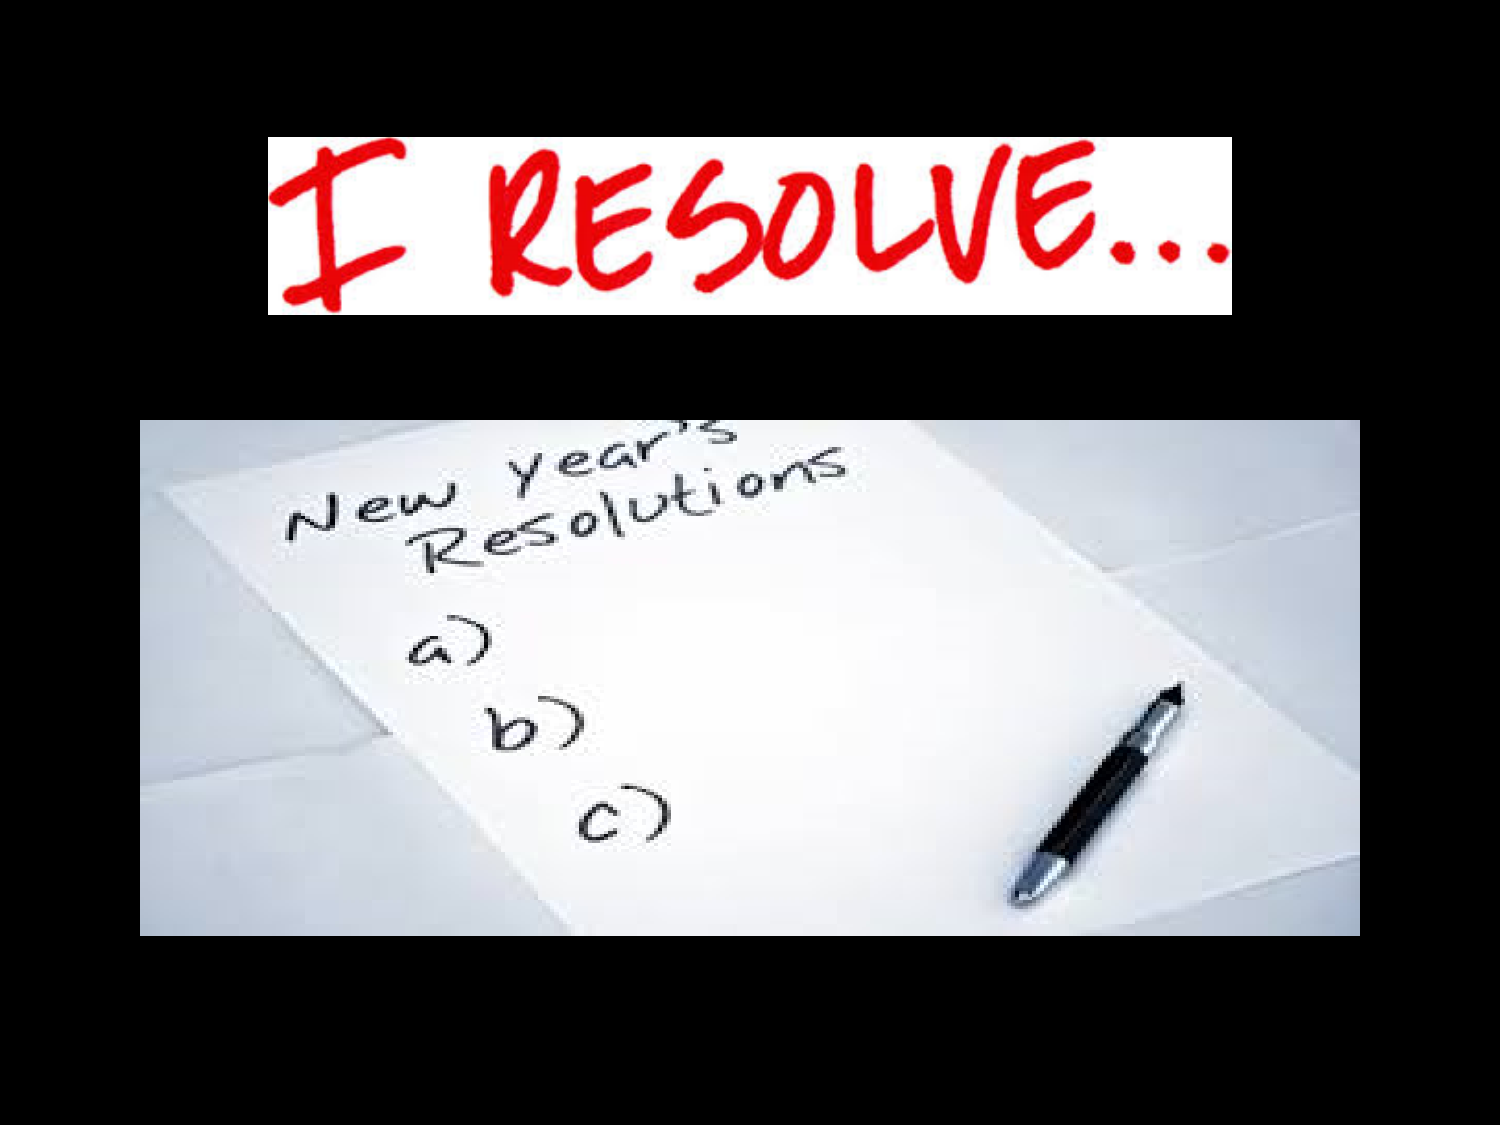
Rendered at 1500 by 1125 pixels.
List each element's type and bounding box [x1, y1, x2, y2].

picture [140, 420, 1360, 937]
picture [268, 137, 1232, 315]
